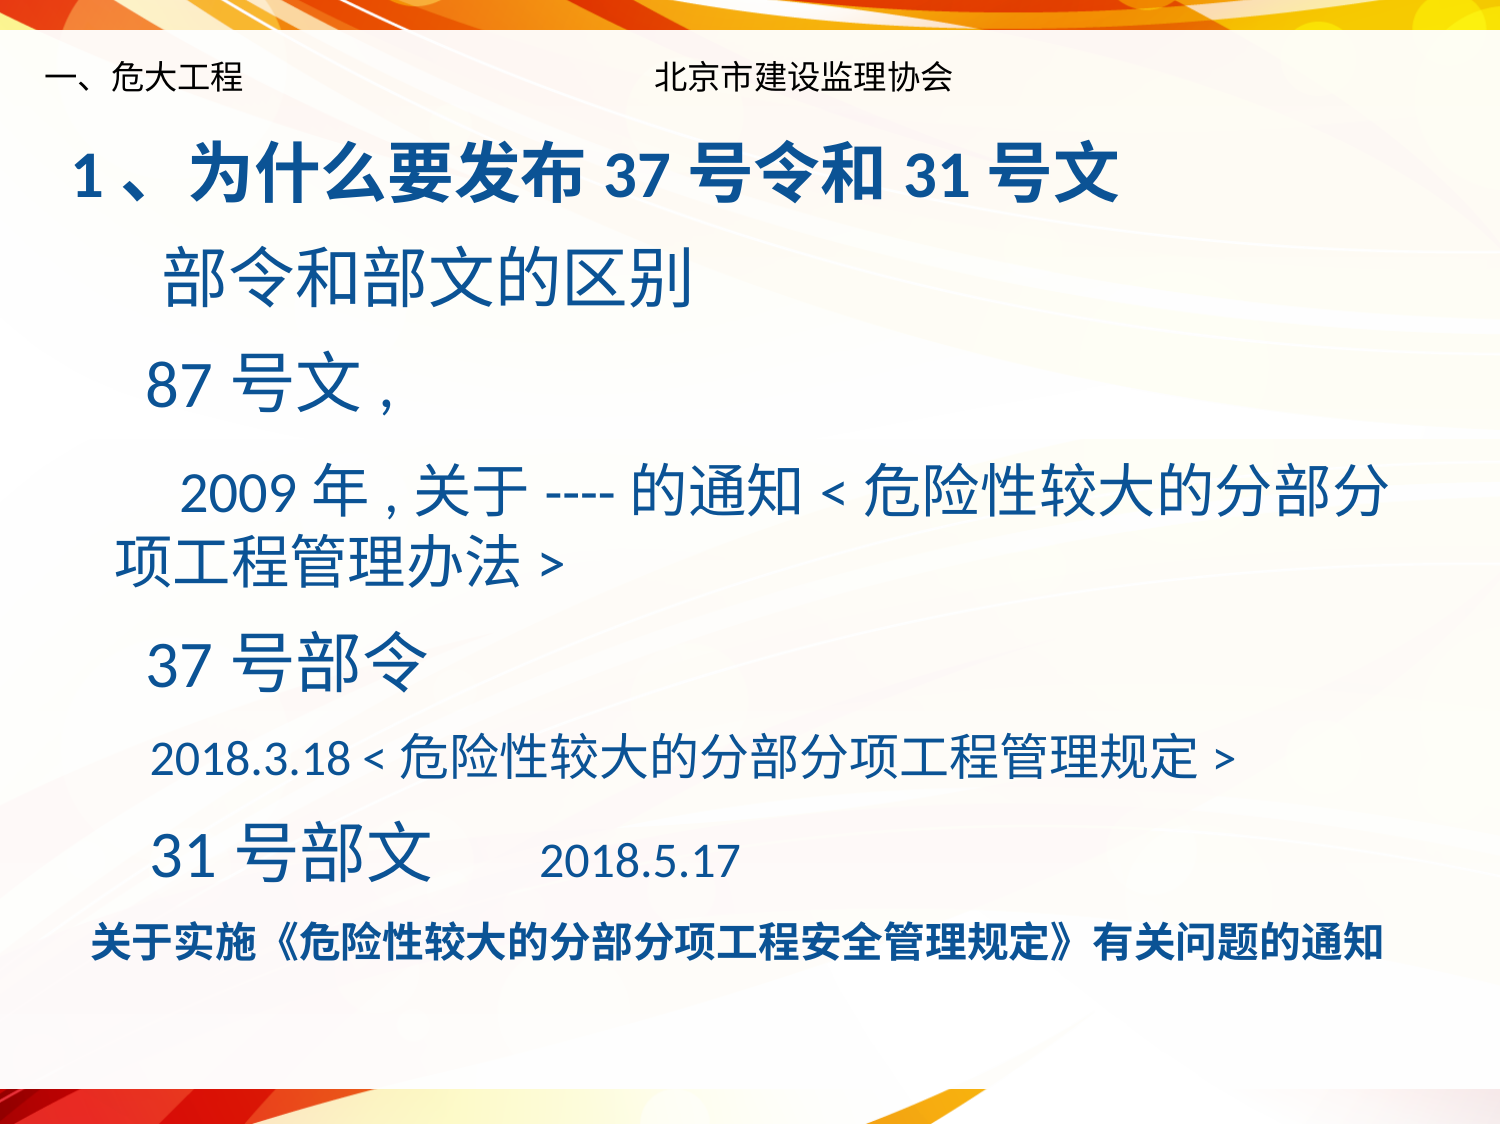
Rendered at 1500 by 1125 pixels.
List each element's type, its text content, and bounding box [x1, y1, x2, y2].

picture [0, 1089, 1500, 1124]
title 一、危大工程 北京市建设监理协会 [29, 24, 1500, 135]
list 1、为什么要发布37号令和31号文 部令和部文的区别 87号文, 2009年,关于----的通知<危险性较大的分部分项工程管理办法> 37号部令 2018.3.18 <危险性较大的分部分项工程管理规定> 31号部文 2018.5.17 关于实施《危险性较大的分部分项工程安全管理规定》有关问题的通知 [55, 123, 1406, 1014]
picture [0, 0, 1500, 30]
